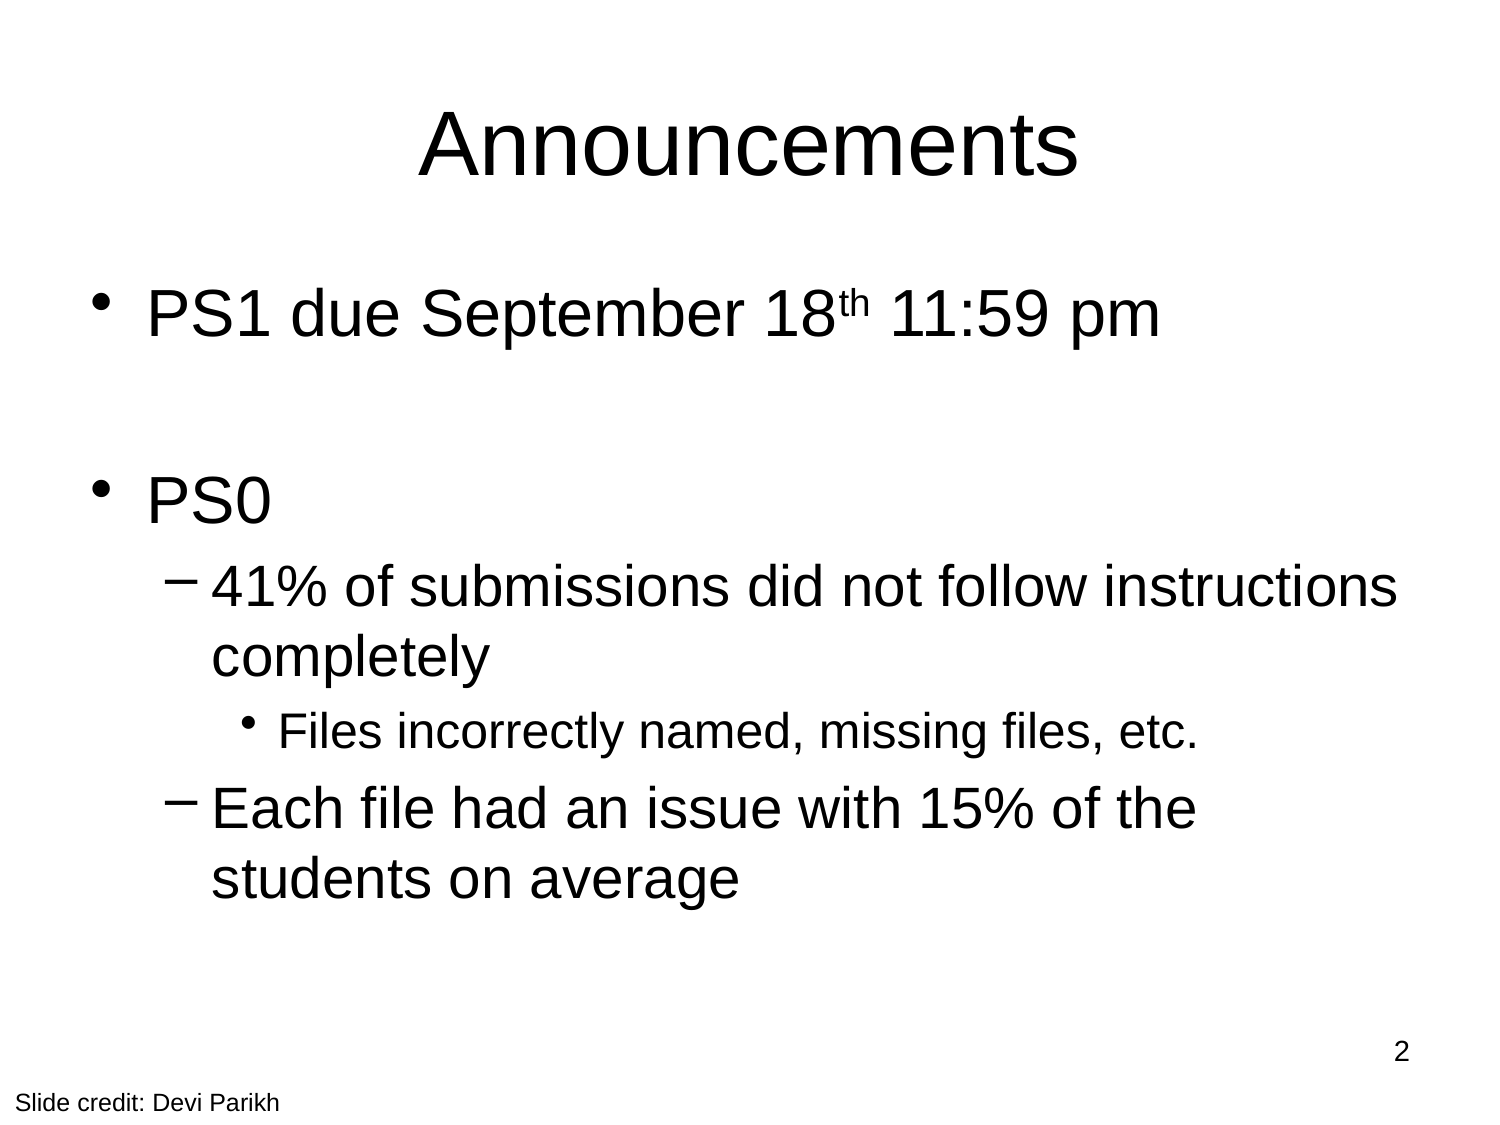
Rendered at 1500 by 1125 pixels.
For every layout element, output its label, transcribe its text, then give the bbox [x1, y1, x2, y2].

title Announcements [74, 44, 1426, 233]
slide_number 2 [1074, 1024, 1426, 1103]
text_box Slide credit: Devi Parikh [0, 1079, 688, 1125]
list PS1 due September 18th 11:59 pm PS0 41% of submissions did not follow instructions completely Files incorrectly named, missing files, etc. Each file had an issue with 15% of the students on average [74, 262, 1426, 1006]
